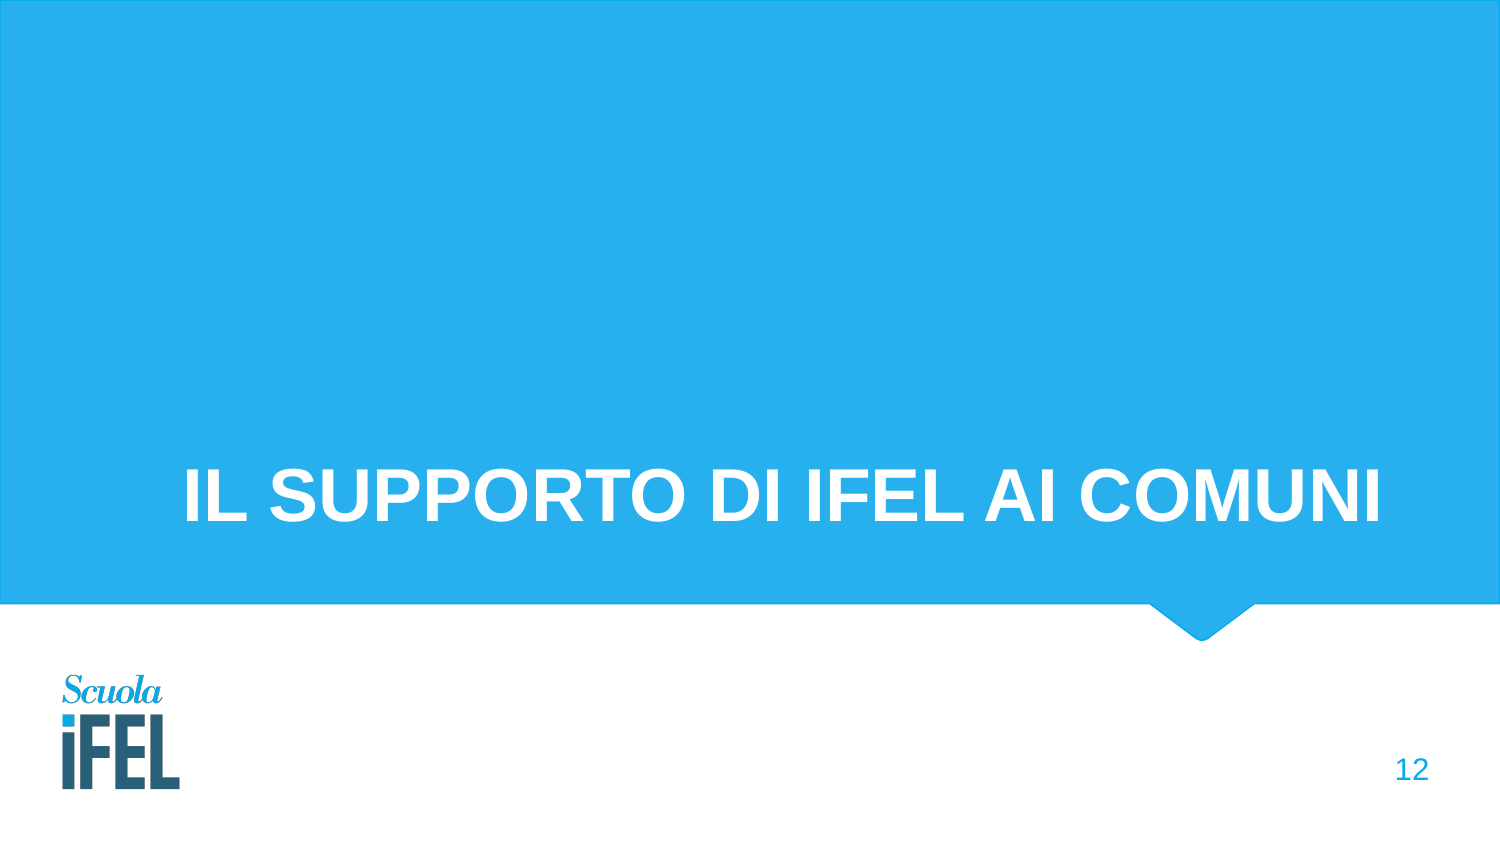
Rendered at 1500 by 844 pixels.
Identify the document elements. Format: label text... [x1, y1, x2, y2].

title IL SUPPORTO DI IFEL AI COMUNI [99, 363, 1399, 544]
slide_number 12 [1313, 727, 1445, 789]
picture [55, 667, 187, 797]
